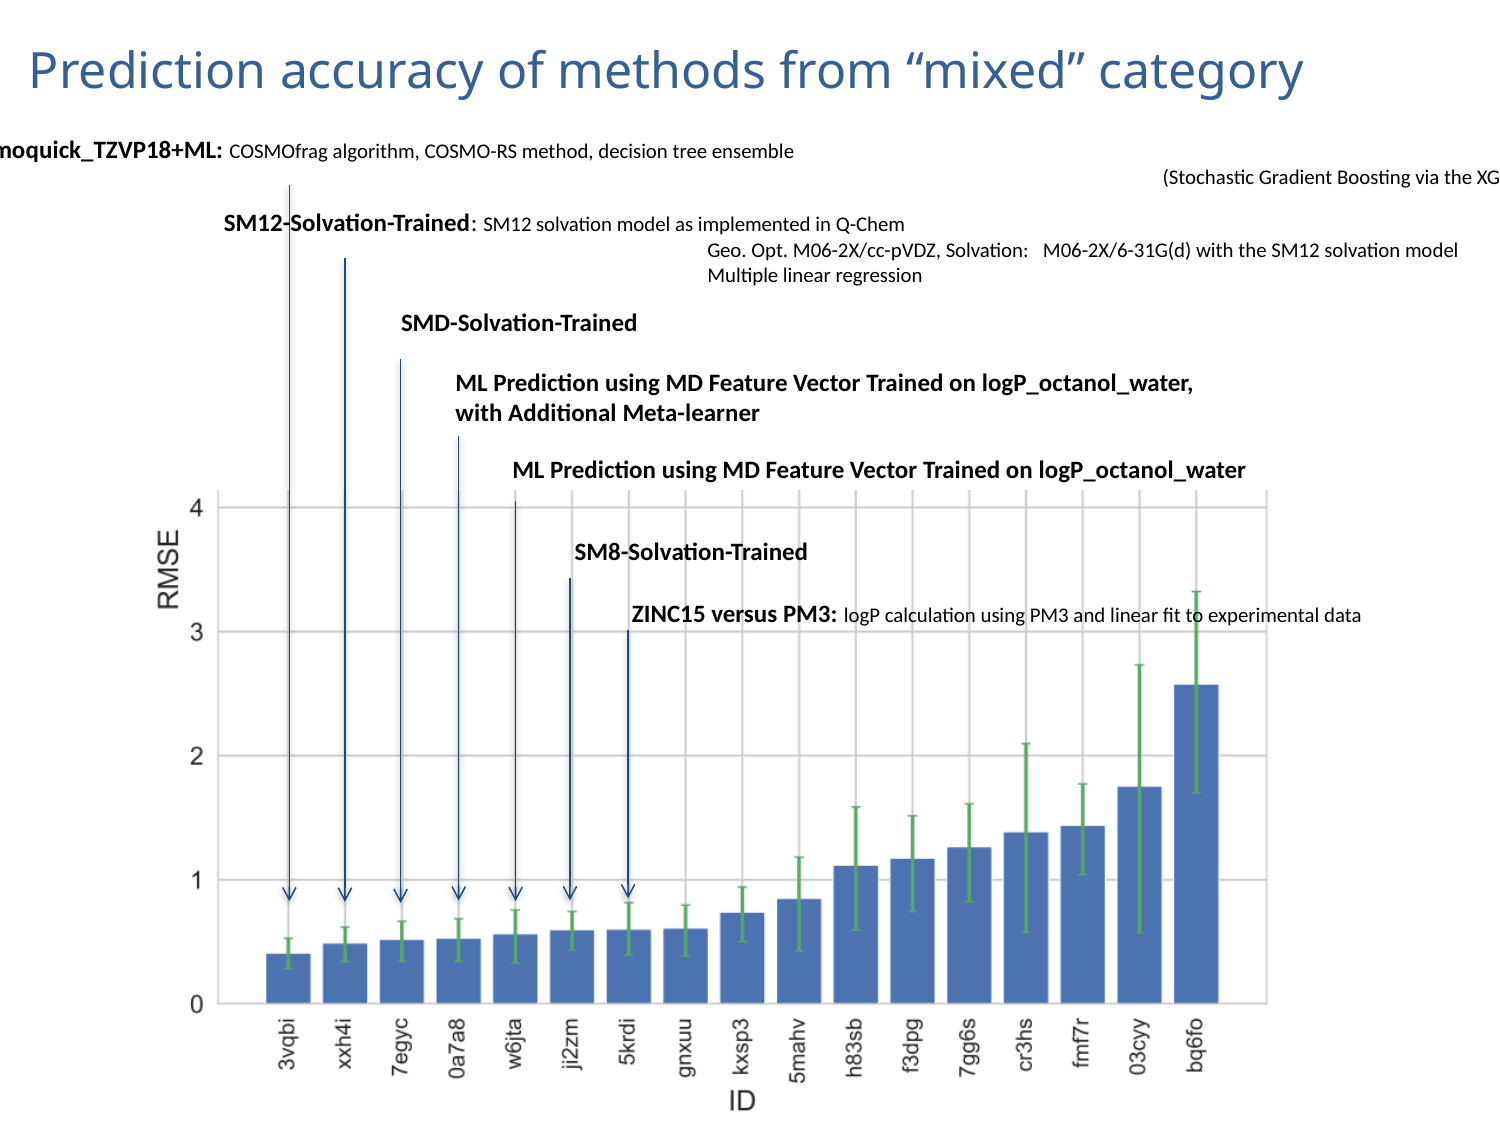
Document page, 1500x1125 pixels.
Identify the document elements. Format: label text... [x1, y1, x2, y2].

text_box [235, 125, 1497, 904]
text_box Prediction accuracy of methods from “mixed” category [14, 2, 1496, 135]
picture [49, 489, 1400, 1125]
